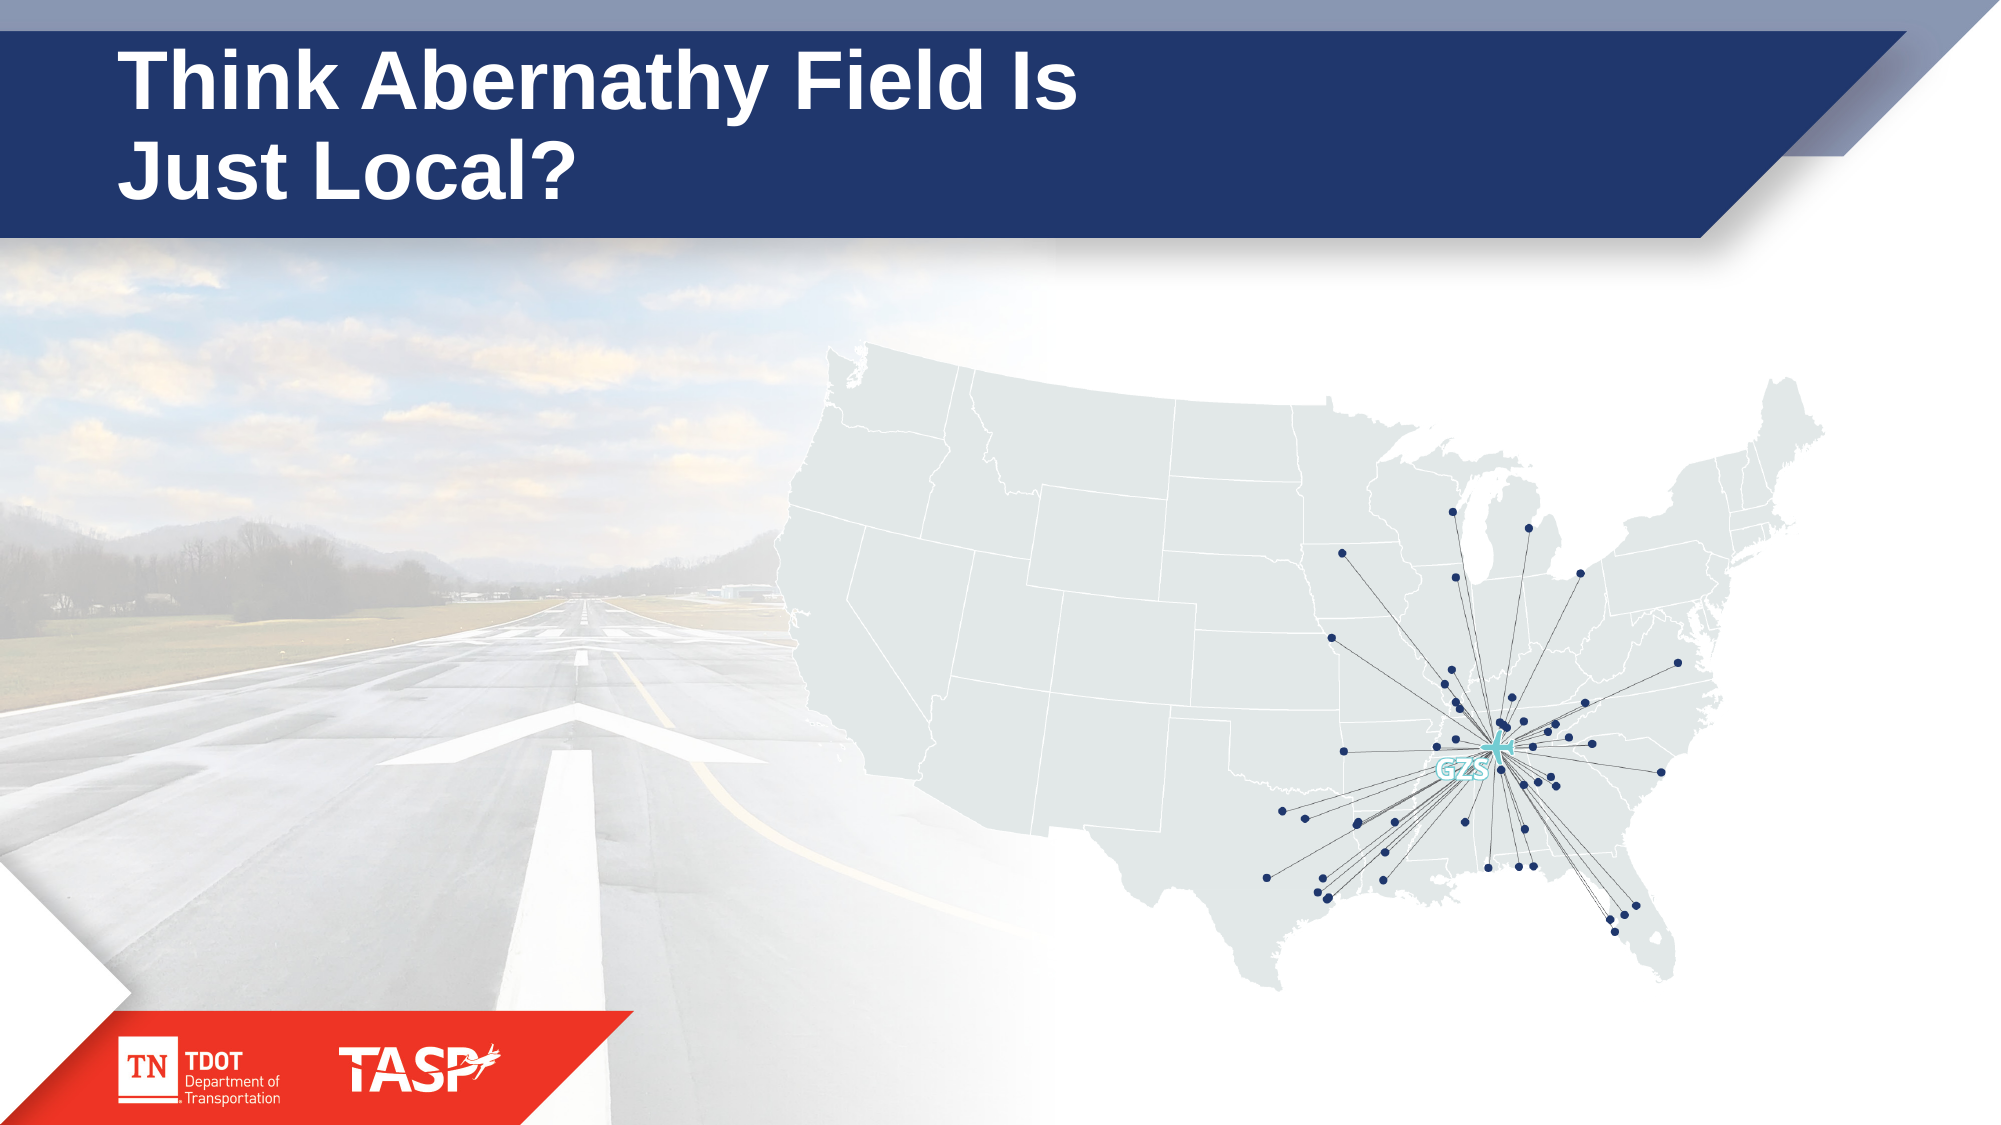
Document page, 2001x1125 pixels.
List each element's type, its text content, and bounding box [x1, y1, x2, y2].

title Think Abernathy Field Is Just Local? [102, 32, 2000, 223]
picture [0, 0, 2001, 1125]
